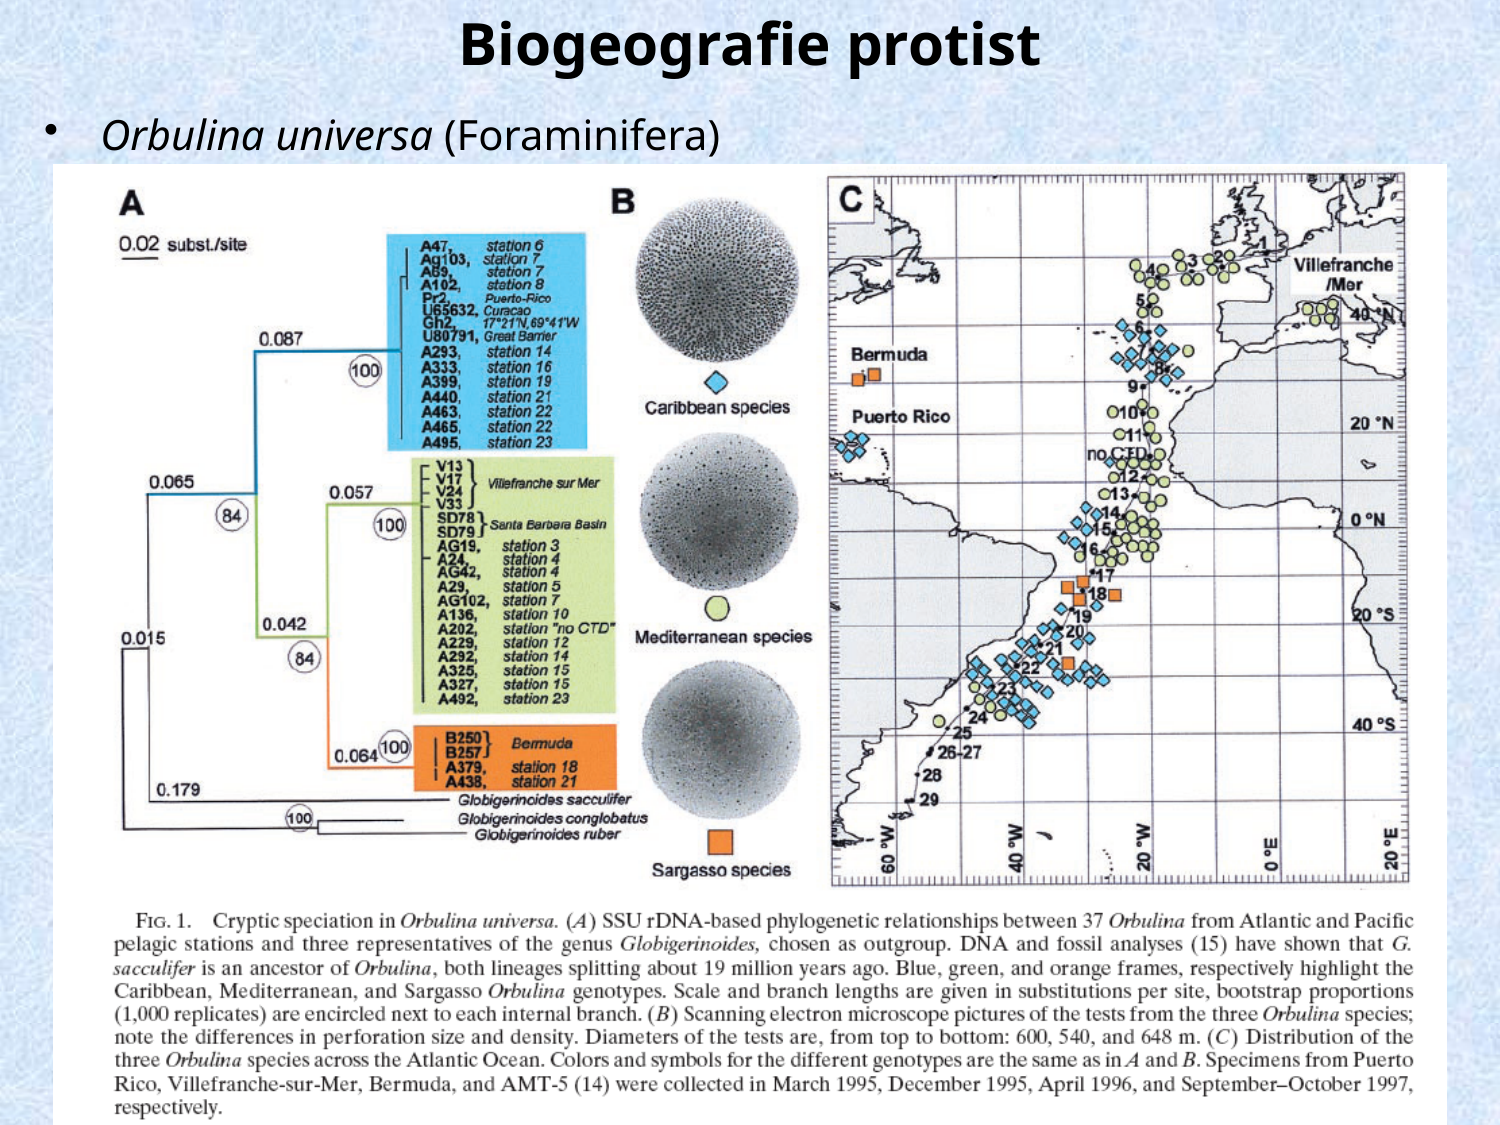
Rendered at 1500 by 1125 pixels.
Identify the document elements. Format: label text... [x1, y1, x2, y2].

text_box Biogeografie protist [0, 0, 1500, 85]
picture [0, 85, 1500, 1125]
text_box Orbulina universa (Foraminifera) [29, 101, 1500, 317]
